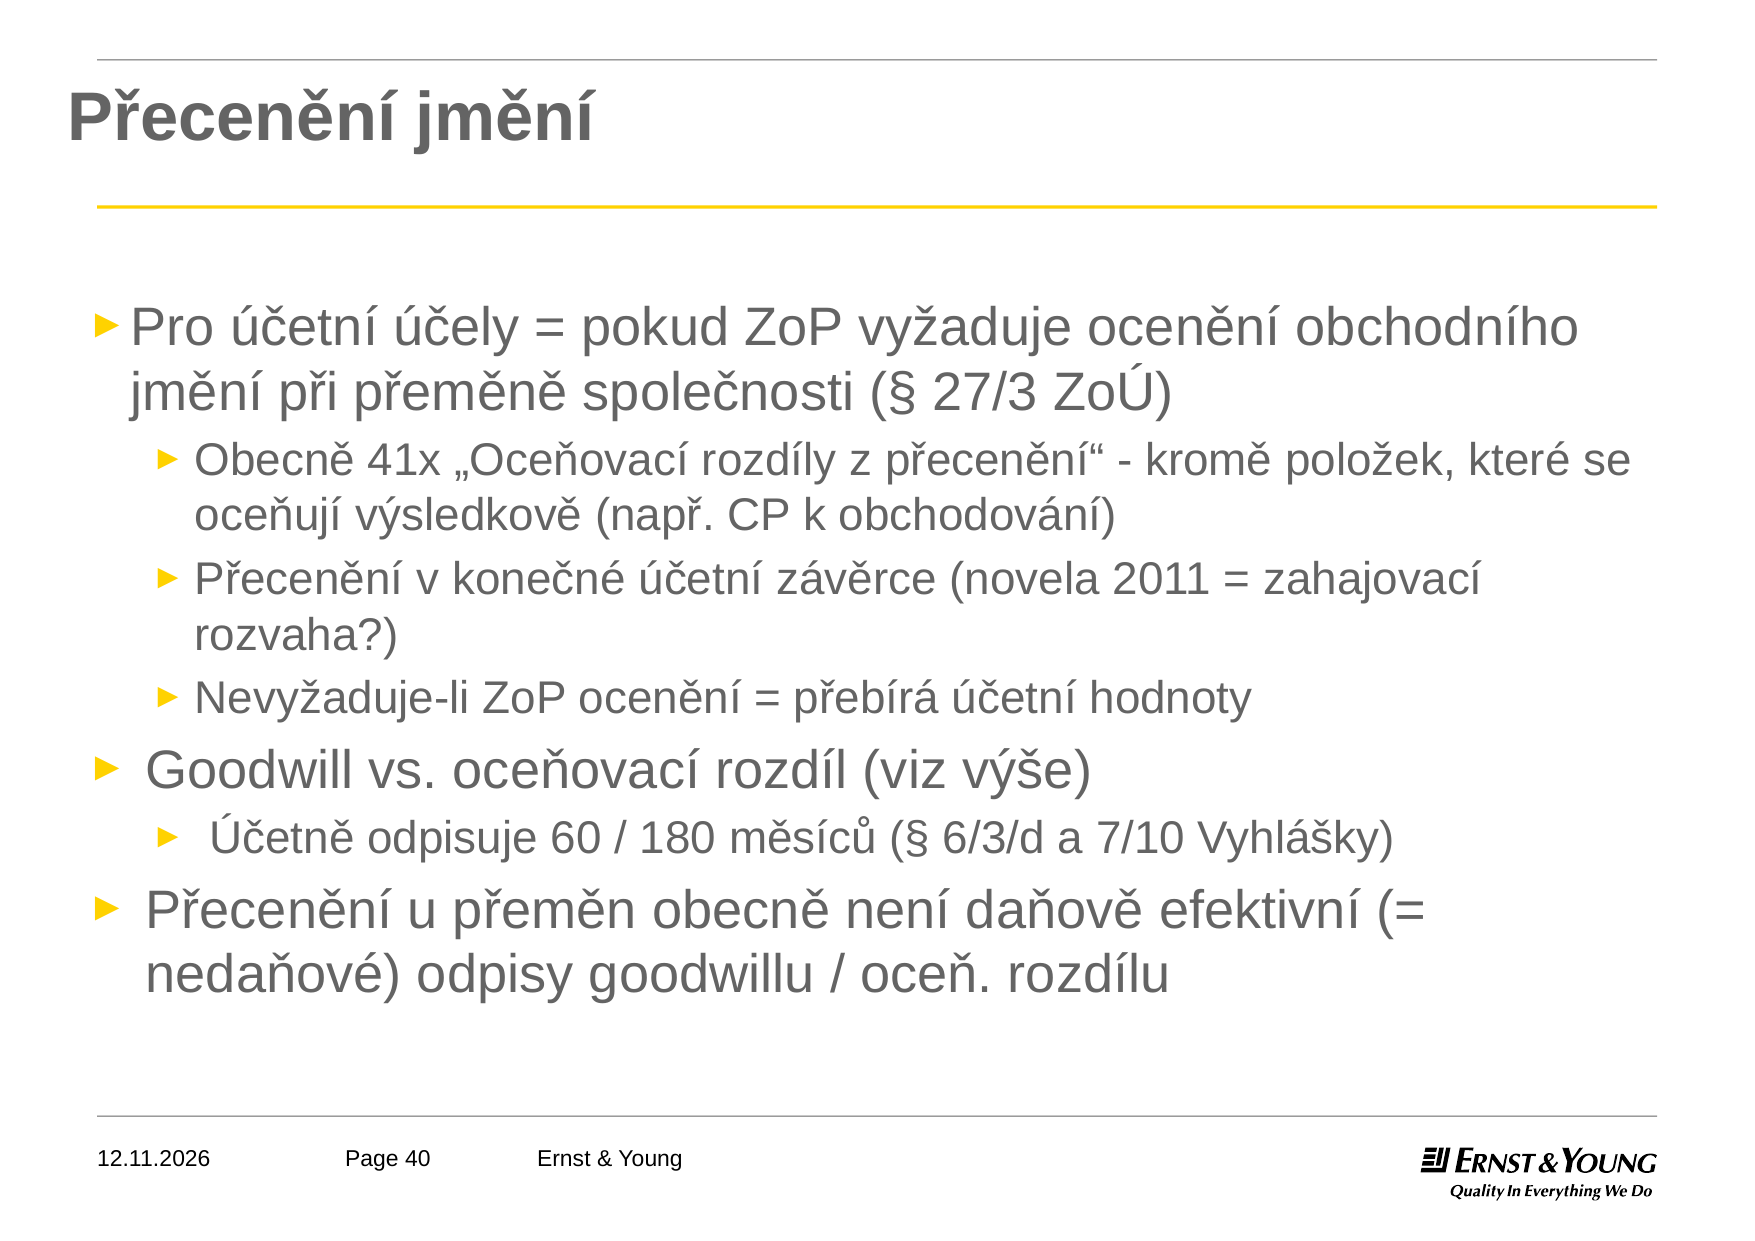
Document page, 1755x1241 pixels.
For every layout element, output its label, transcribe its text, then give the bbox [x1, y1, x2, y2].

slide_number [96, 1143, 319, 1184]
footer Ernst & Young [536, 1143, 828, 1180]
title Přecenění jmění [67, 77, 1365, 170]
list Pro účetní účely = pokud ZoP vyžaduje ocenění obchodního jmění při přeměně společnosti (§ 27/3 ZoÚ) Obecně 41x „Oceňovací rozdíly z přecenění“ - kromě položek, které se oceňují výsledkově (např. CP k obchodování) Přecenění v konečné účetní závěrce (novela 2011 = zahajovací rozvaha?) Nevyžaduje-li ZoP ocenění = přebírá účetní hodnoty Goodwill vs. oceňovací rozdíl (viz výše) Účetně odpisuje 60 / 180 měsíců (§ 6/3/d a 7/10 Vyhlášky) Přecenění u přeměn obecně není daňově efektivní (= nedaňové) odpisy goodwillu / oceň. rozdílu [86, 290, 1670, 1045]
